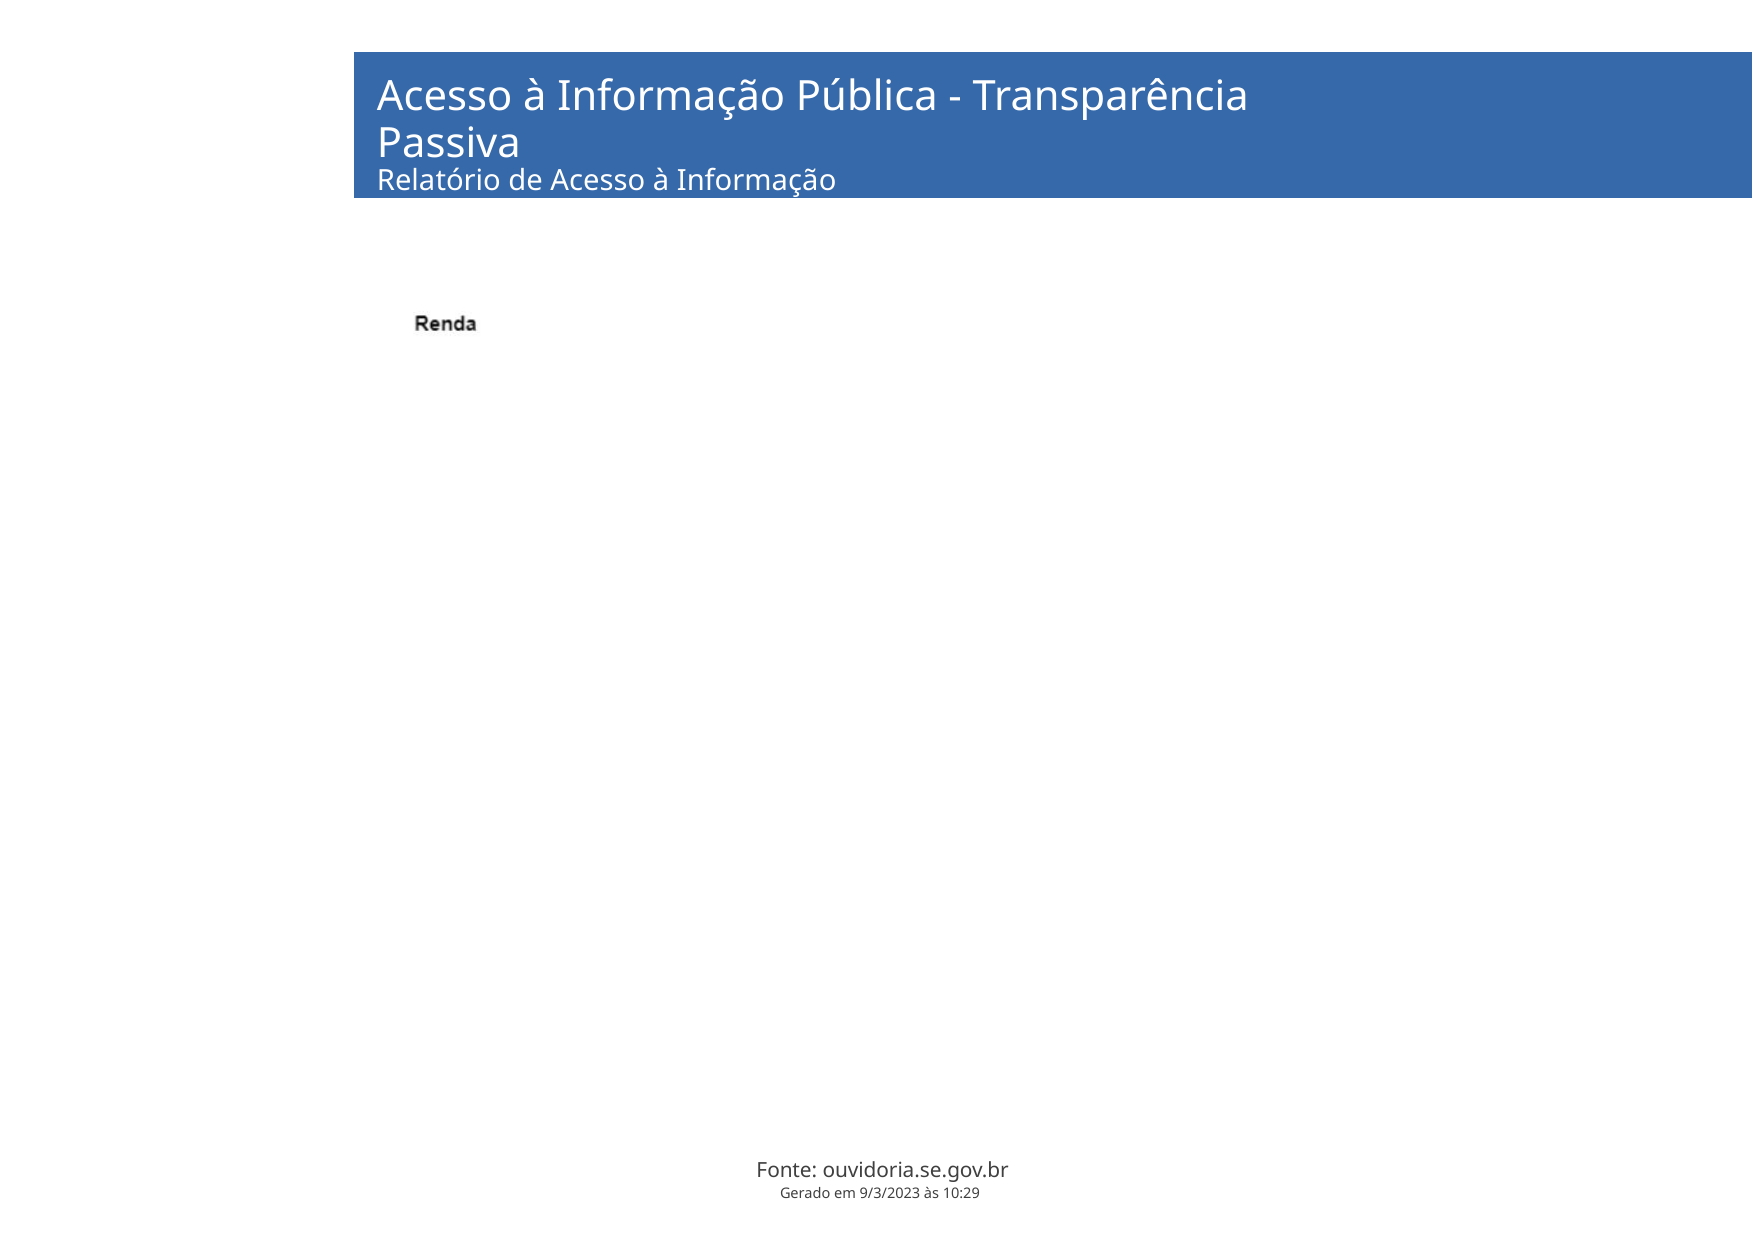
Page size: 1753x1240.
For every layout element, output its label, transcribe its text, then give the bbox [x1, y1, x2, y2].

text_box Acesso à Informação Pública - Transparência Passiva Relatório de Acesso à Informação EMSETURFevereiro a Fevereiro de 2023 [376, 72, 1403, 228]
text_box [354, 52, 1752, 198]
text_box Fonte: ouvidoria.se.gov.br [756, 1158, 1023, 1182]
text_box [155, 211, 1599, 1028]
text_box Gerado em 9/3/2023 às 10:29 [780, 1184, 999, 1202]
